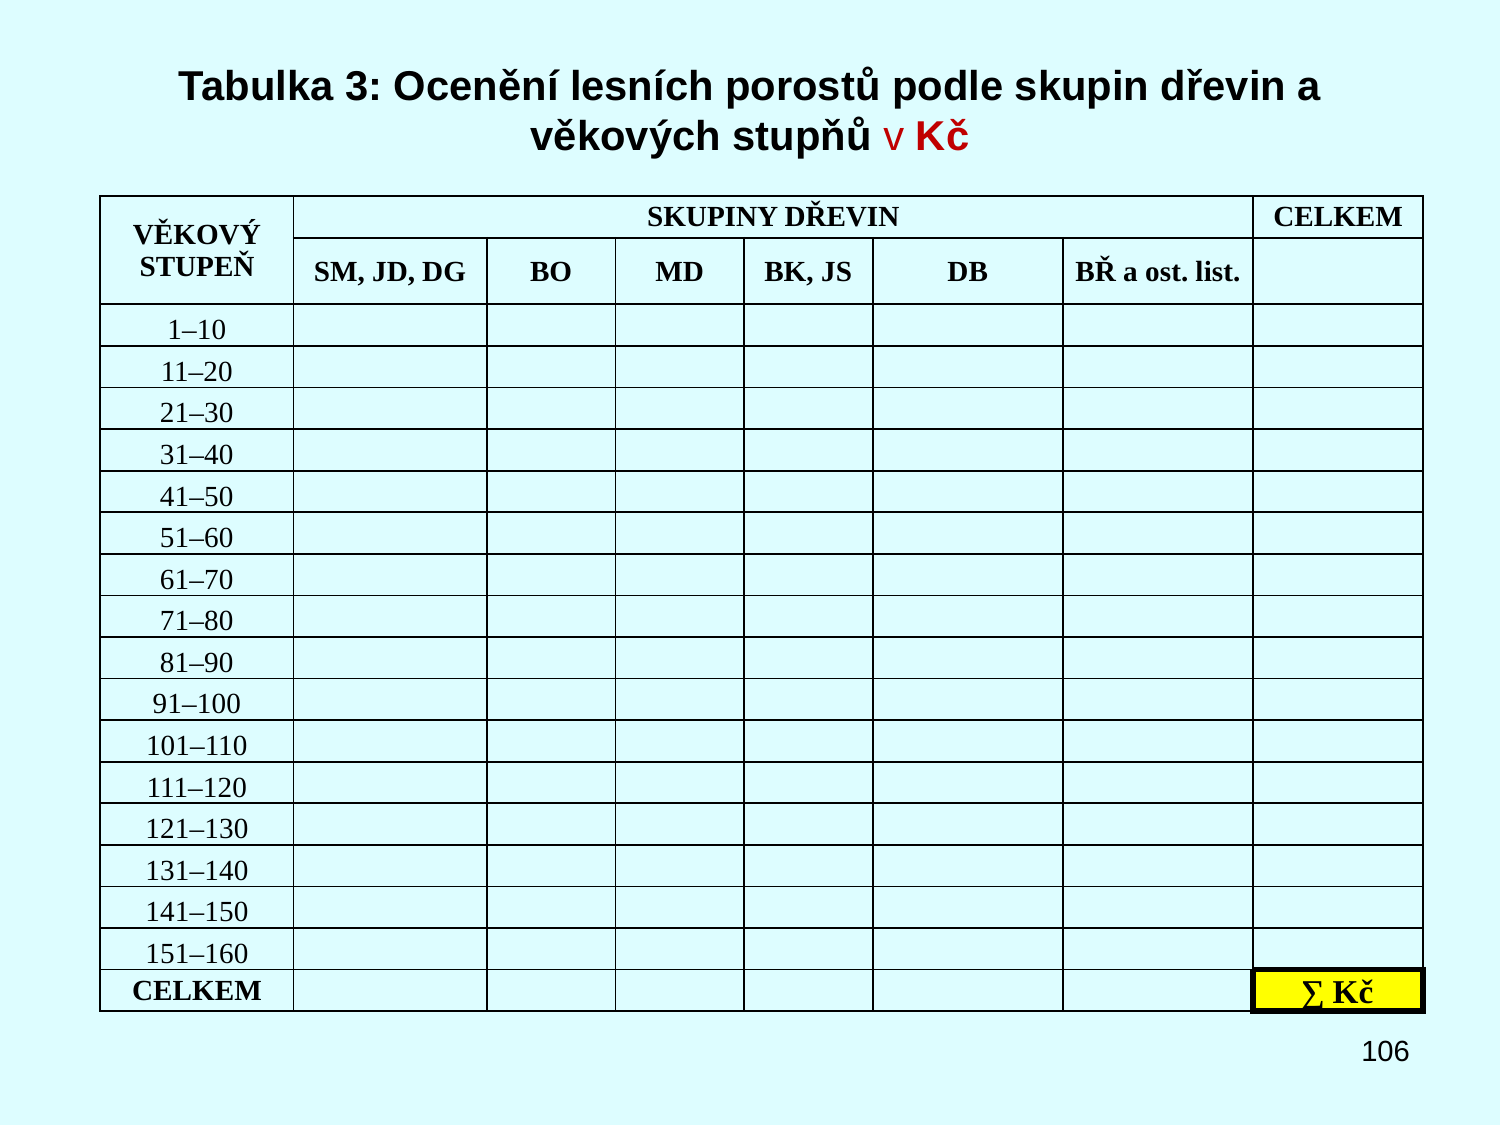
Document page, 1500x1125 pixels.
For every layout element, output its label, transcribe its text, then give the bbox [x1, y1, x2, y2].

table_cell [616, 305, 743, 345]
table_cell 41–50 [101, 472, 293, 511]
table_cell [616, 887, 743, 927]
table_cell [294, 721, 486, 761]
table_cell [1064, 347, 1252, 387]
table_cell [1064, 472, 1252, 511]
table_cell [1254, 763, 1422, 802]
table_cell [1254, 721, 1422, 761]
table_cell 11–20 [101, 347, 293, 387]
table_cell [1254, 430, 1422, 470]
table_cell [1254, 846, 1422, 886]
table_cell [1254, 555, 1422, 595]
slide_number 106 [1074, 1024, 1425, 1103]
table_cell [874, 679, 1062, 719]
table_cell [294, 929, 486, 969]
table_cell [745, 388, 872, 428]
table_cell 141–150 [101, 887, 293, 927]
table_cell [294, 430, 486, 470]
table_cell [874, 887, 1062, 927]
table_cell [488, 929, 615, 969]
table_cell DB [874, 239, 1062, 303]
table_cell [745, 596, 872, 636]
title Tabulka 3: Ocenění lesních porostů podle skupin dřevin a věkových stupňů v Kč [74, 44, 1426, 173]
table_cell [294, 846, 486, 886]
table_cell 61–70 [101, 555, 293, 595]
table_cell [745, 804, 872, 844]
table_cell BK, JS [745, 239, 872, 303]
table_cell [294, 887, 486, 927]
table_cell [1254, 513, 1422, 553]
table_cell [488, 347, 615, 387]
table_cell [1064, 555, 1252, 595]
table_cell 71–80 [101, 596, 293, 636]
table_cell [1254, 388, 1422, 428]
table_cell [488, 679, 615, 719]
table_cell [616, 388, 743, 428]
table_cell [294, 970, 486, 1010]
table_cell [488, 763, 615, 802]
table_cell [616, 929, 743, 969]
table_cell [874, 388, 1062, 428]
table_cell [1064, 596, 1252, 636]
table_cell SM, JD, DG [294, 239, 486, 303]
table_cell [1064, 763, 1252, 802]
table_cell BO [488, 239, 615, 303]
table_cell [488, 846, 615, 886]
table_cell [294, 347, 486, 387]
table_cell ∑ Kč [1256, 972, 1420, 1008]
table_cell 151–160 [101, 929, 293, 969]
table_cell [488, 388, 615, 428]
table_cell [616, 638, 743, 678]
table_cell [294, 513, 486, 553]
table_cell [616, 555, 743, 595]
table_cell 131–140 [101, 846, 293, 886]
table_cell [616, 596, 743, 636]
table_cell [1064, 430, 1252, 470]
table_cell [616, 679, 743, 719]
table_cell 31–40 [101, 430, 293, 470]
table_cell [488, 638, 615, 678]
table_cell BŘ a ost. list. [1064, 239, 1252, 303]
table_cell [1064, 846, 1252, 886]
table_cell [488, 472, 615, 511]
table_cell [1064, 804, 1252, 844]
table_cell [616, 430, 743, 470]
table_cell [294, 388, 486, 428]
table_cell [1254, 596, 1422, 636]
table_cell [745, 929, 872, 969]
table_cell [874, 555, 1062, 595]
table_cell [745, 721, 872, 761]
table_cell [874, 721, 1062, 761]
table_cell [1064, 721, 1252, 761]
table_cell [1064, 679, 1252, 719]
table_cell [488, 721, 615, 761]
table_cell [616, 472, 743, 511]
table_cell [488, 555, 615, 595]
table_cell [616, 721, 743, 761]
table_header Celkem [1254, 197, 1422, 237]
table_cell [1064, 887, 1252, 927]
table_cell [294, 596, 486, 636]
table_cell 81–90 [101, 638, 293, 678]
table_cell [488, 596, 615, 636]
table_cell [488, 887, 615, 927]
table_cell [294, 305, 486, 345]
table_cell [745, 472, 872, 511]
table_cell [1254, 347, 1422, 387]
table_cell [616, 347, 743, 387]
table_cell [874, 430, 1062, 470]
table_cell [294, 638, 486, 678]
table_cell [745, 679, 872, 719]
table_cell [874, 347, 1062, 387]
table_cell [874, 638, 1062, 678]
table_cell [616, 846, 743, 886]
table_cell [745, 430, 872, 470]
table_cell [1064, 388, 1252, 428]
table_cell [745, 887, 872, 927]
table_cell [488, 430, 615, 470]
table_cell [1254, 679, 1422, 719]
table_header Věkový stupeň [101, 197, 293, 303]
table_header Skupiny dřevin [294, 197, 1252, 237]
table_cell [745, 305, 872, 345]
table_cell [745, 347, 872, 387]
table_cell [616, 804, 743, 844]
table_cell [1254, 472, 1422, 511]
table_cell 21–30 [101, 388, 293, 428]
table_cell [1254, 638, 1422, 678]
table_cell [745, 555, 872, 595]
table_cell 121–130 [101, 804, 293, 844]
table_cell [745, 513, 872, 553]
table_cell [745, 638, 872, 678]
table_cell [1064, 970, 1250, 1010]
table_cell 91–100 [101, 679, 293, 719]
table_cell [745, 970, 872, 1010]
table_cell 101–110 [101, 721, 293, 761]
table_cell [488, 804, 615, 844]
table_cell [488, 513, 615, 553]
table_cell 1–10 [101, 305, 293, 345]
table_cell [1254, 305, 1422, 345]
table_cell [874, 763, 1062, 802]
table_cell [874, 596, 1062, 636]
table_cell MD [616, 239, 743, 303]
table_cell [616, 970, 743, 1010]
table_cell [294, 472, 486, 511]
table_cell [1254, 239, 1422, 303]
table_cell [294, 555, 486, 595]
table_cell 111–120 [101, 763, 293, 802]
table_cell [1064, 929, 1252, 969]
table_cell [294, 763, 486, 802]
table_cell [1064, 638, 1252, 678]
table_cell [1064, 513, 1252, 553]
table_cell [745, 763, 872, 802]
table_cell [616, 763, 743, 802]
table_cell [874, 513, 1062, 553]
table_cell [745, 846, 872, 886]
table_cell [488, 970, 615, 1010]
table_cell [874, 305, 1062, 345]
table_cell [1254, 804, 1422, 844]
table_cell 51–60 [101, 513, 293, 553]
table_cell [1254, 887, 1422, 927]
table_cell [874, 846, 1062, 886]
table_cell [1254, 929, 1422, 967]
table_cell [616, 513, 743, 553]
table_cell [1064, 305, 1252, 345]
table_cell [874, 472, 1062, 511]
table_cell [874, 804, 1062, 844]
table_cell [874, 970, 1062, 1010]
table_cell Celkem [101, 970, 293, 1010]
table_cell [294, 804, 486, 844]
table_cell [488, 305, 615, 345]
table_cell [874, 929, 1062, 969]
table_cell [294, 679, 486, 719]
